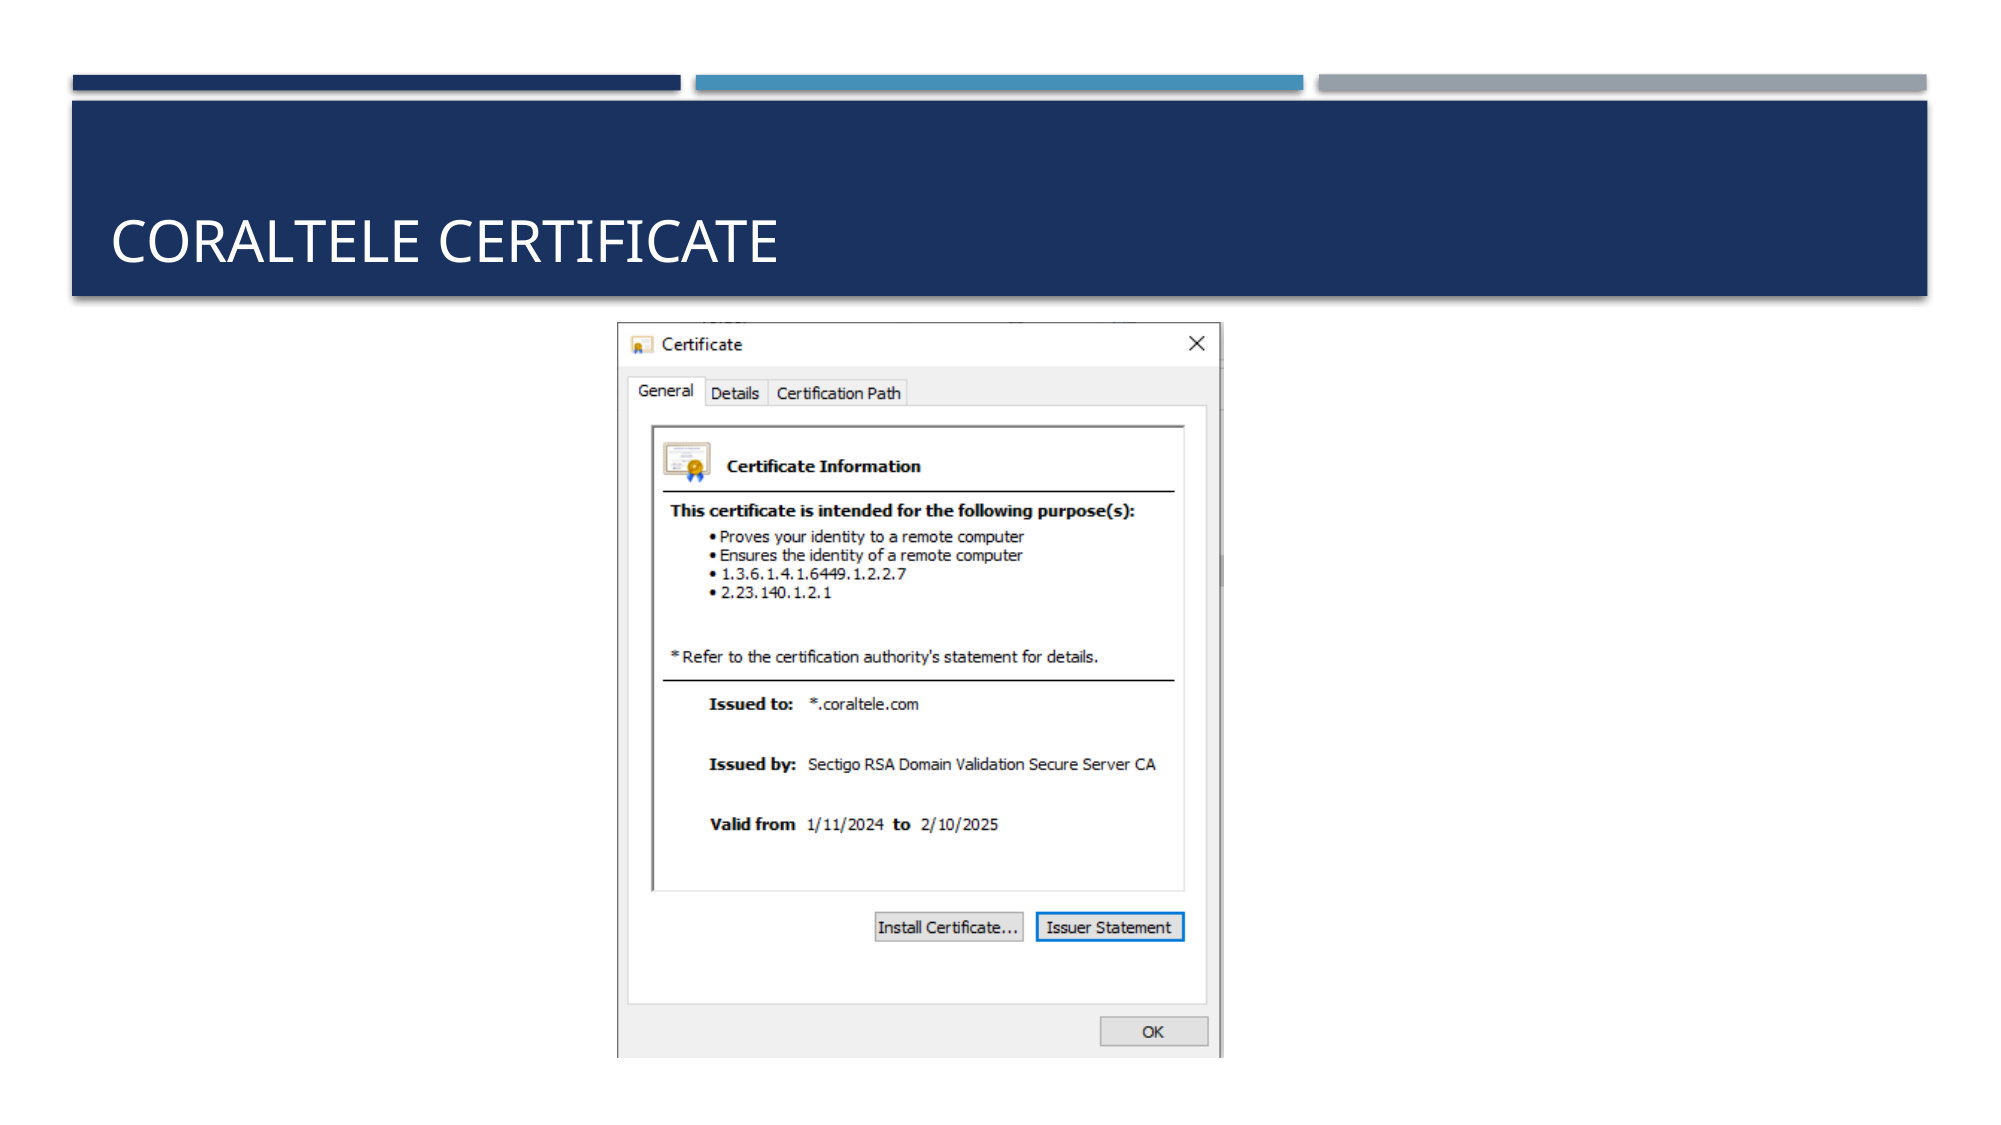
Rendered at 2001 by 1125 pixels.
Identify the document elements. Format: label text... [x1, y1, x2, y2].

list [616, 321, 1225, 1059]
title Coraltele certificate [95, 115, 1905, 282]
